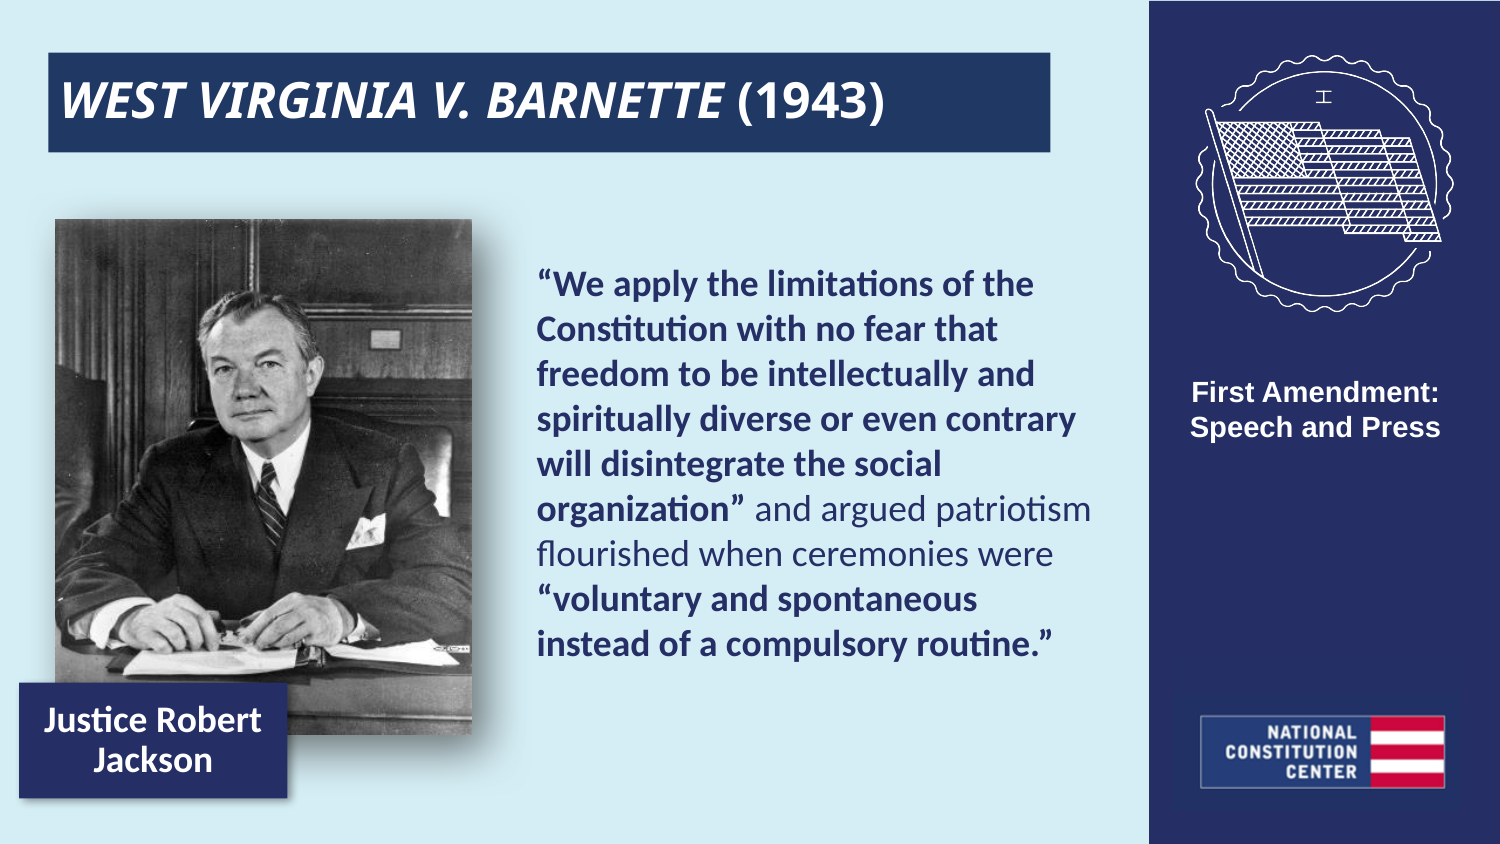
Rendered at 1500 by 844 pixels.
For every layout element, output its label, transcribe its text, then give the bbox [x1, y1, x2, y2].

text_box Justice Robert Jackson [19, 682, 288, 799]
picture [1173, 654, 1460, 811]
text_box “We apply the limitations of the Constitution with no fear that freedom to be intellectually and spiritually diverse or even contrary will disintegrate the social organization” and argued patriotism flourished when ceremonies were “voluntary and spontaneous instead of a compulsory routine.” [521, 251, 1112, 672]
text_box First Amendment: Speech and Press [1157, 365, 1474, 496]
picture [1182, 41, 1467, 326]
text_box [1148, 0, 1500, 844]
picture [0, 0, 1148, 844]
text_box West Virginia v. Barnette (1943) [48, 52, 1051, 153]
